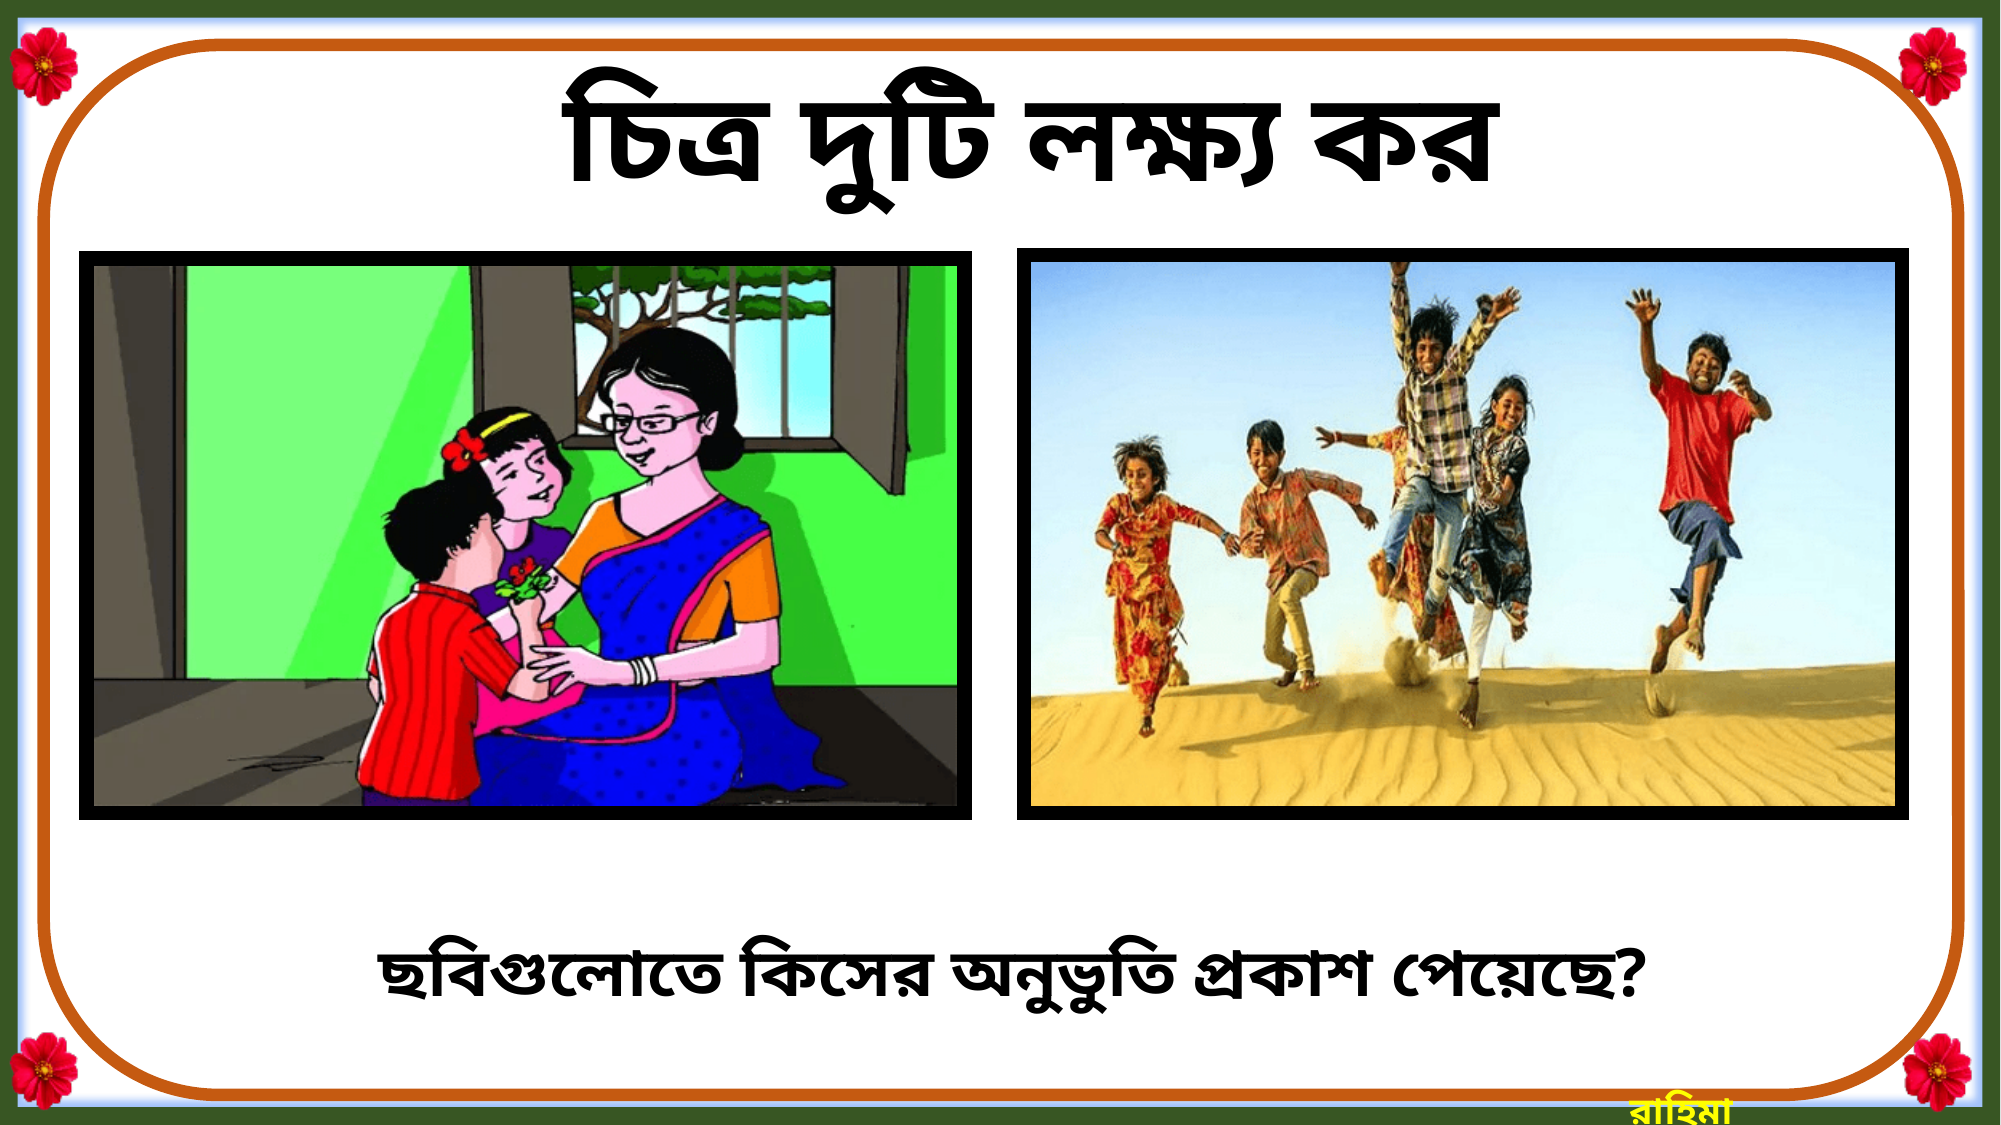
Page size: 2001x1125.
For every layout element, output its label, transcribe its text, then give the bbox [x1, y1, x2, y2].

picture [1031, 262, 1895, 806]
picture [1895, 1029, 1980, 1117]
picture [93, 265, 957, 806]
text_box ছবিগুলোতে কিসের অনুভুতি প্রকাশ পেয়েছে? [149, 922, 1877, 1017]
picture [2, 1028, 86, 1115]
text_box চিত্র দুটি লক্ষ্য কর [240, 48, 1822, 214]
picture [2, 23, 86, 111]
picture [1891, 23, 1975, 111]
